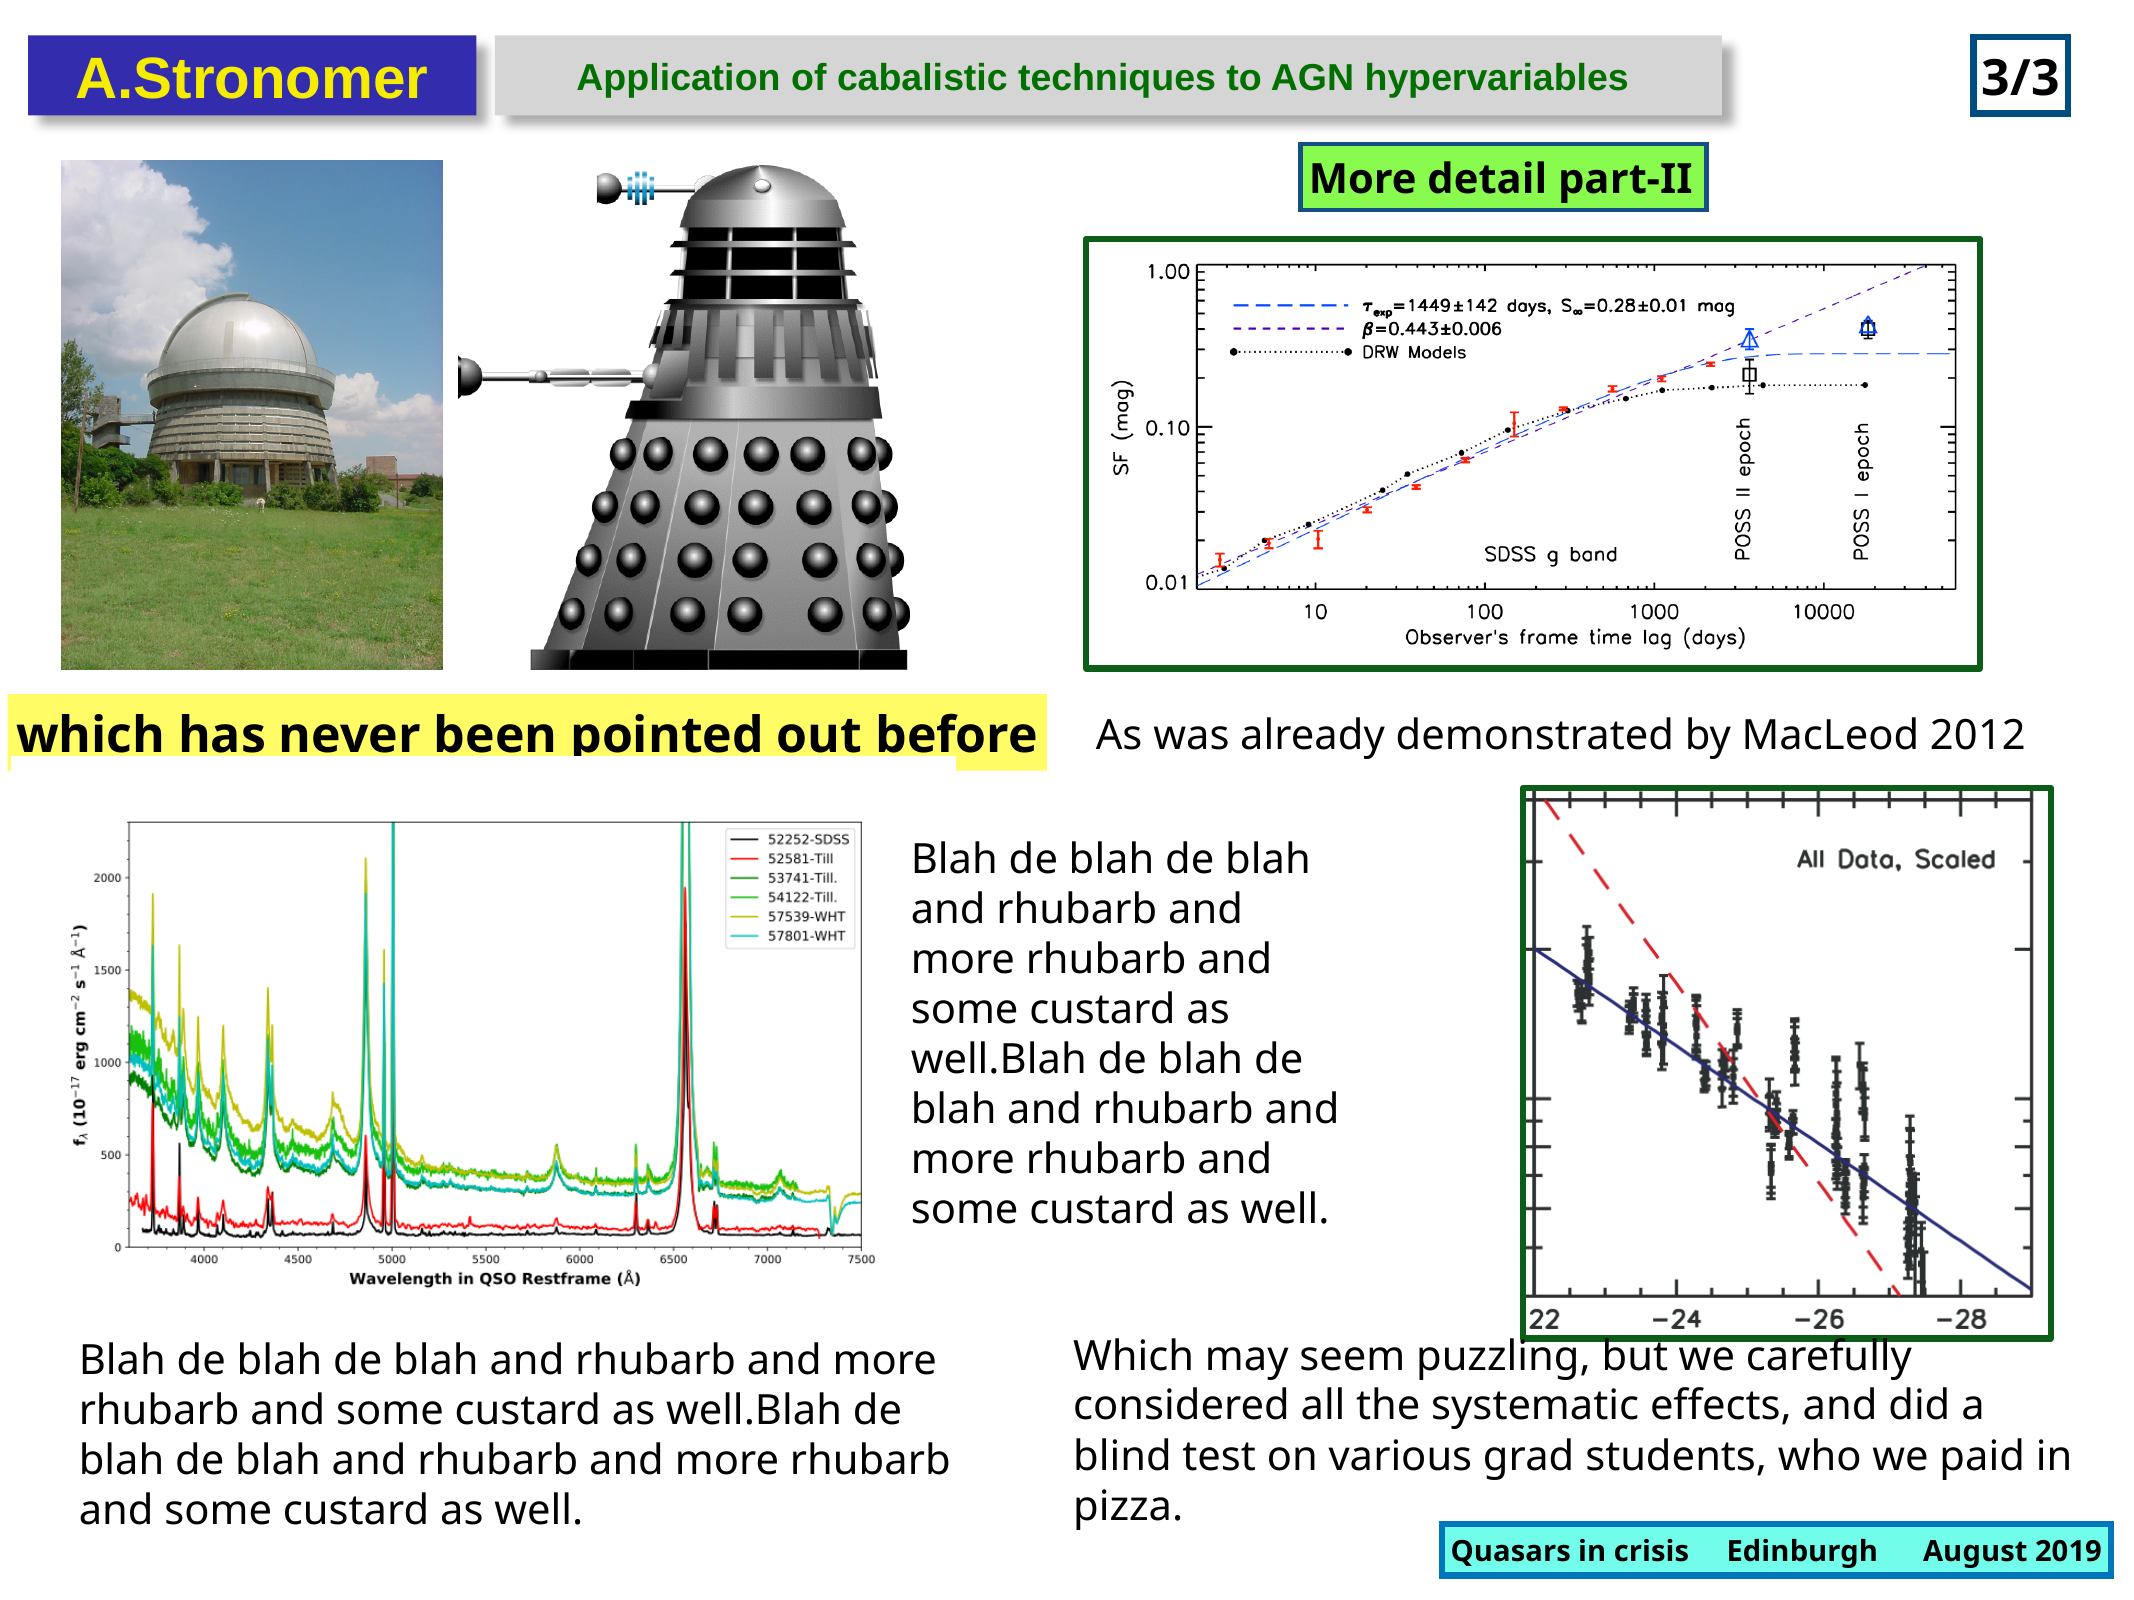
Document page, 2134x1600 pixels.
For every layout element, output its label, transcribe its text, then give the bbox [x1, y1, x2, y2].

text_box which has never been pointed out before [7, 694, 1047, 771]
text_box Blah de blah de blah and rhubarb and more rhubarb and some custard as well.Blah de blah de blah and rhubarb and more rhubarb and some custard as well. [70, 1324, 984, 1541]
text_box Blah de blah de blah and rhubarb and more rhubarb and some custard as well.Blah de blah de blah and rhubarb and more rhubarb and some custard as well. [956, 823, 1354, 1241]
picture [11, 756, 956, 1308]
text_box More detail part-II [1300, 143, 1707, 211]
title A.Stronomer [27, 34, 477, 116]
picture [1525, 790, 2049, 1336]
text_box Which may seem puzzling, but we carefully considered all the systematic effects, and did a blind test on various grad students, who we paid in pizza. [1064, 1319, 2102, 1537]
picture [457, 165, 910, 670]
picture [61, 160, 444, 670]
text_box As was already demonstrated by MacLeod 2012 [1087, 699, 2079, 766]
picture [1088, 241, 1978, 666]
text_box Quasars in crisis Edinburgh August 2019 [1442, 1524, 2111, 1576]
text_box Application of cabalistic techniques to AGN hypervariables [494, 35, 1722, 116]
text_box 3/3 [1973, 37, 2069, 114]
